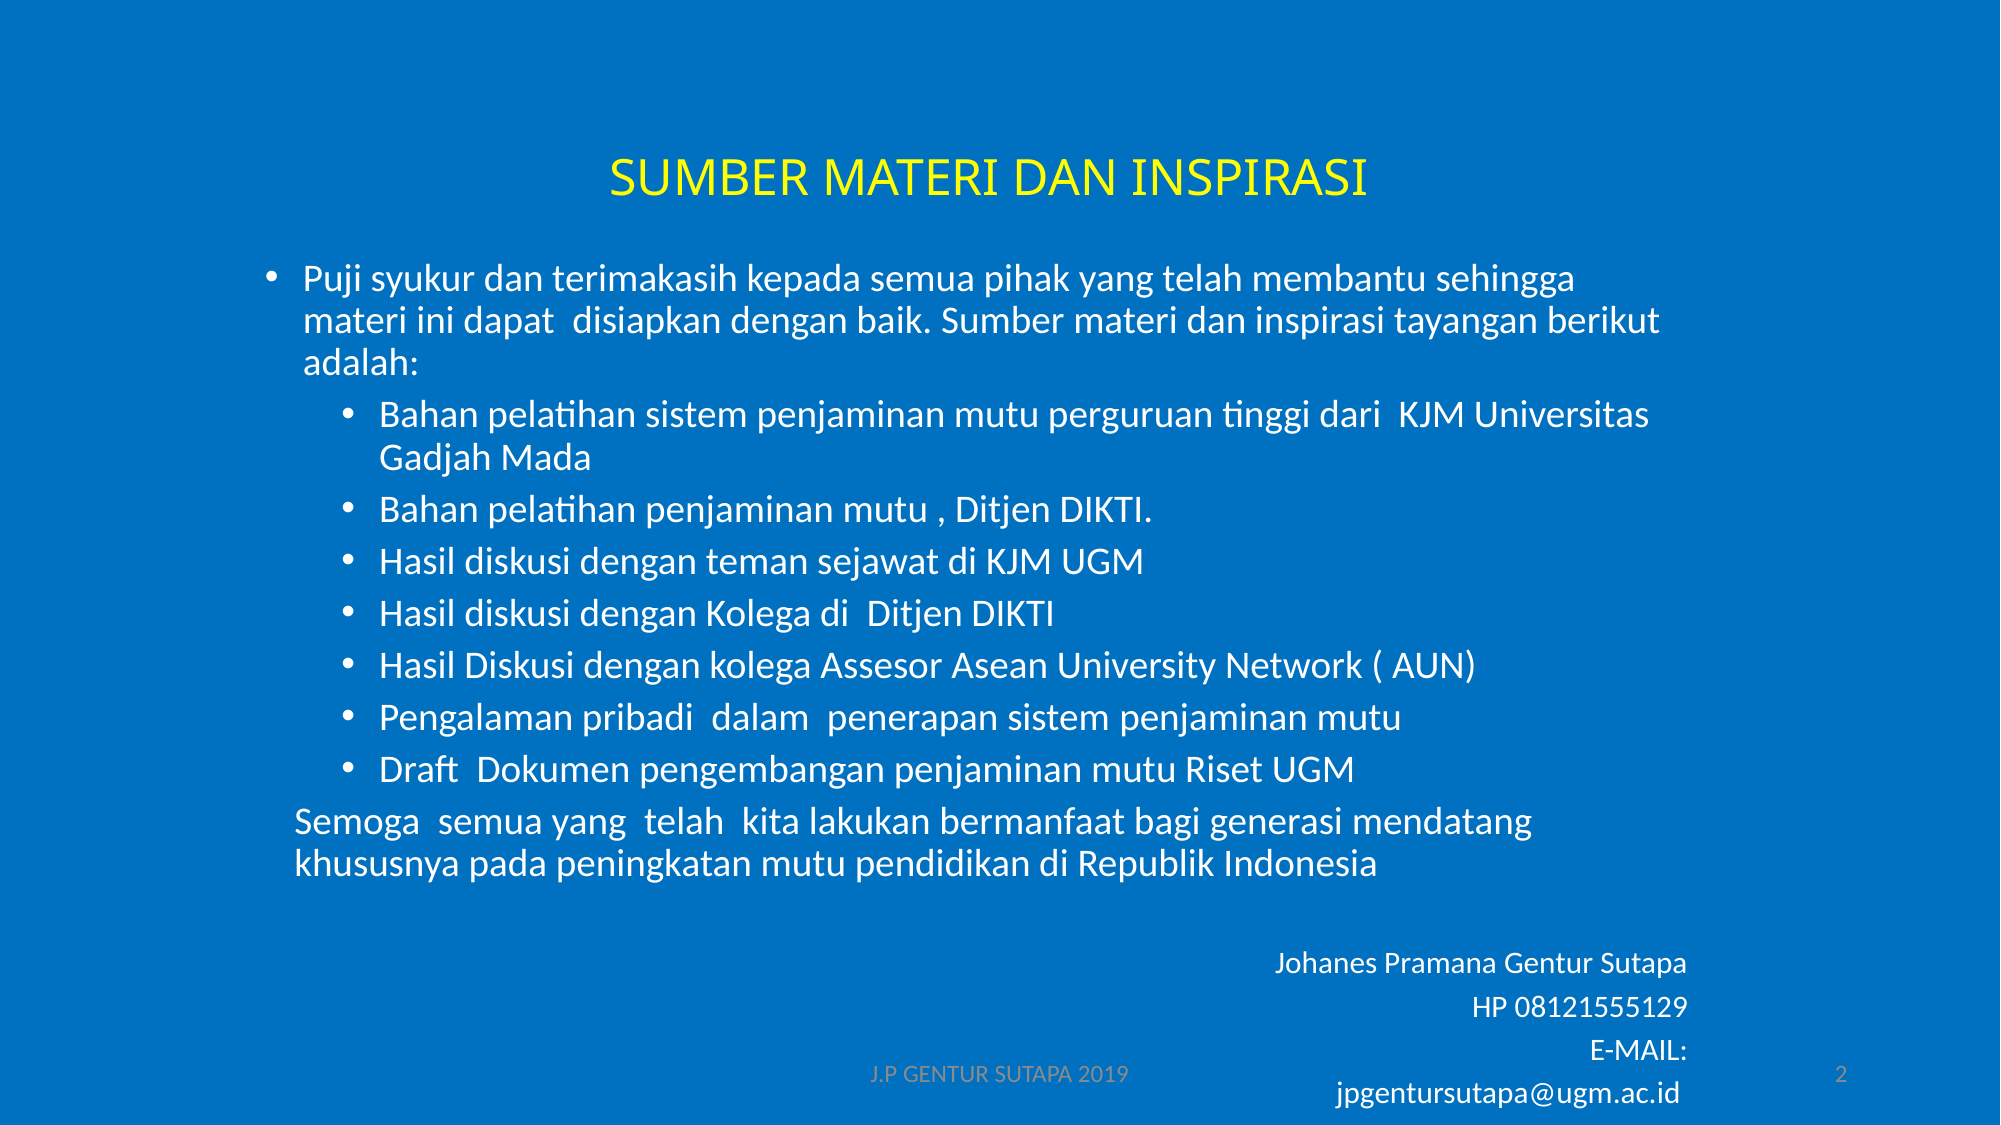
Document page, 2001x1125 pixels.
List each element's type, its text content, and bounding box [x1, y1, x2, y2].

list Puji syukur dan terimakasih kepada semua pihak yang telah membantu sehingga materi ini dapat disiapkan dengan baik. Sumber materi dan inspirasi tayangan berikut adalah: Bahan pelatihan sistem penjaminan mutu perguruan tinggi dari KJM Universitas Gadjah Mada Bahan pelatihan penjaminan mutu , Ditjen DIKTI. Hasil diskusi dengan teman sejawat di KJM UGM Hasil diskusi dengan Kolega di Ditjen DIKTI Hasil Diskusi dengan kolega Assesor Asean University Network ( AUN) Pengalaman pribadi dalam penerapan sistem penjaminan mutu Draft Dokumen pengembangan penjaminan mutu Riset UGM Semoga semua yang telah kita lakukan bermanfaat bagi generasi mendatang khususnya pada peningkatan mutu pendidikan di Republik Indonesia Johanes Pramana Gentur Sutapa HP 08121555129 E-MAIL: jpgentursutapa@ugm.ac.id [249, 249, 1704, 1125]
slide_number 2 [1412, 1042, 1863, 1103]
title SUMBER MATERI DAN INSPIRASI [490, 109, 1510, 249]
footer J.P GENTUR SUTAPA 2019 [662, 1042, 1338, 1103]
